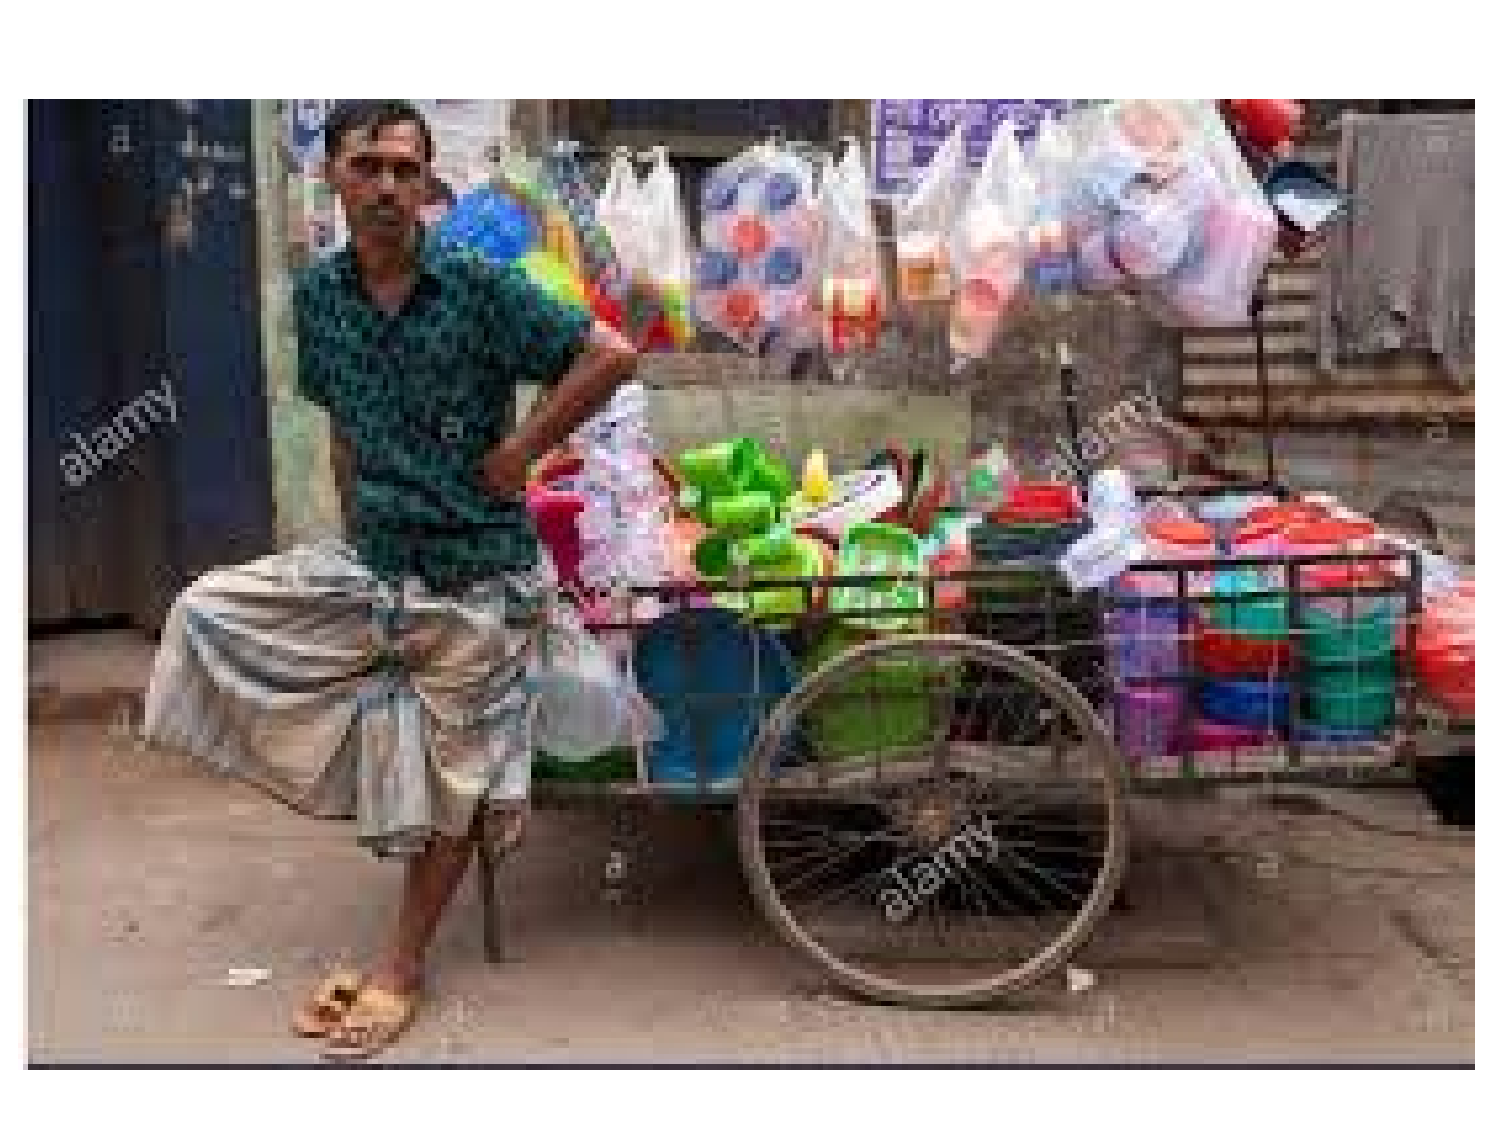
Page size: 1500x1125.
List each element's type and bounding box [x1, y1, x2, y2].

picture [18, 99, 1476, 1070]
